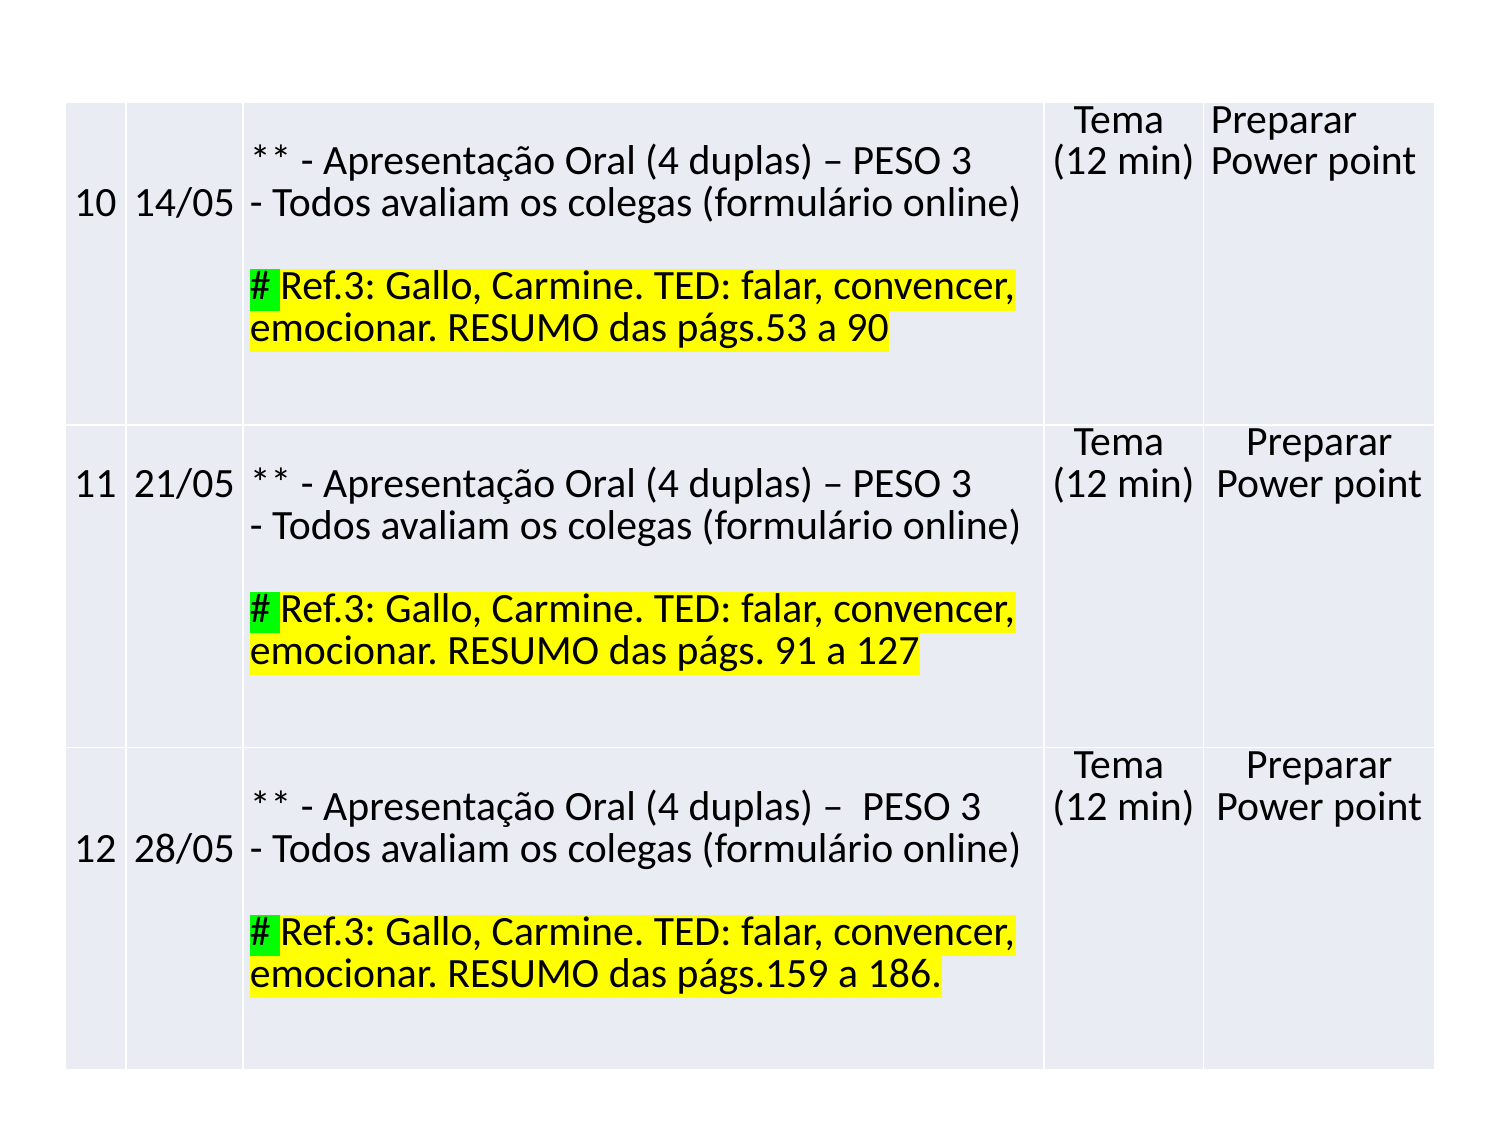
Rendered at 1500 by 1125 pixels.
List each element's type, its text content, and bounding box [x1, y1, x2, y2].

table_header 10 [66, 103, 125, 424]
table_header Preparar Power point [1204, 103, 1434, 424]
table_cell 21/05 [127, 426, 242, 747]
table_header ** - Apresentação Oral (4 duplas) – PESO 3 - Todos avaliam os colegas (formulário online) # Ref.3: Gallo, Carmine. TED: falar, convencer, emocionar. RESUMO das págs.53 a 90 [244, 103, 1043, 424]
table_header 14/05 [127, 103, 242, 424]
table_cell ** - Apresentação Oral (4 duplas) – PESO 3 - Todos avaliam os colegas (formulário online) # Ref.3: Gallo, Carmine. TED: falar, convencer, emocionar. RESUMO das págs.159 a 186. [244, 748, 1043, 1069]
table_cell 28/05 [127, 748, 242, 1069]
table_cell ** - Apresentação Oral (4 duplas) – PESO 3 - Todos avaliam os colegas (formulário online) # Ref.3: Gallo, Carmine. TED: falar, convencer, emocionar. RESUMO das págs. 91 a 127 [244, 426, 1043, 747]
table_cell Tema (12 min) [1045, 426, 1203, 747]
table_cell Preparar Power point [1204, 748, 1434, 1069]
table_header Tema (12 min) [1045, 103, 1203, 424]
table_cell Tema (12 min) [1045, 748, 1203, 1069]
table_cell Preparar Power point [1204, 426, 1434, 747]
table_cell 11 [66, 426, 125, 747]
table_cell 12 [66, 748, 125, 1069]
